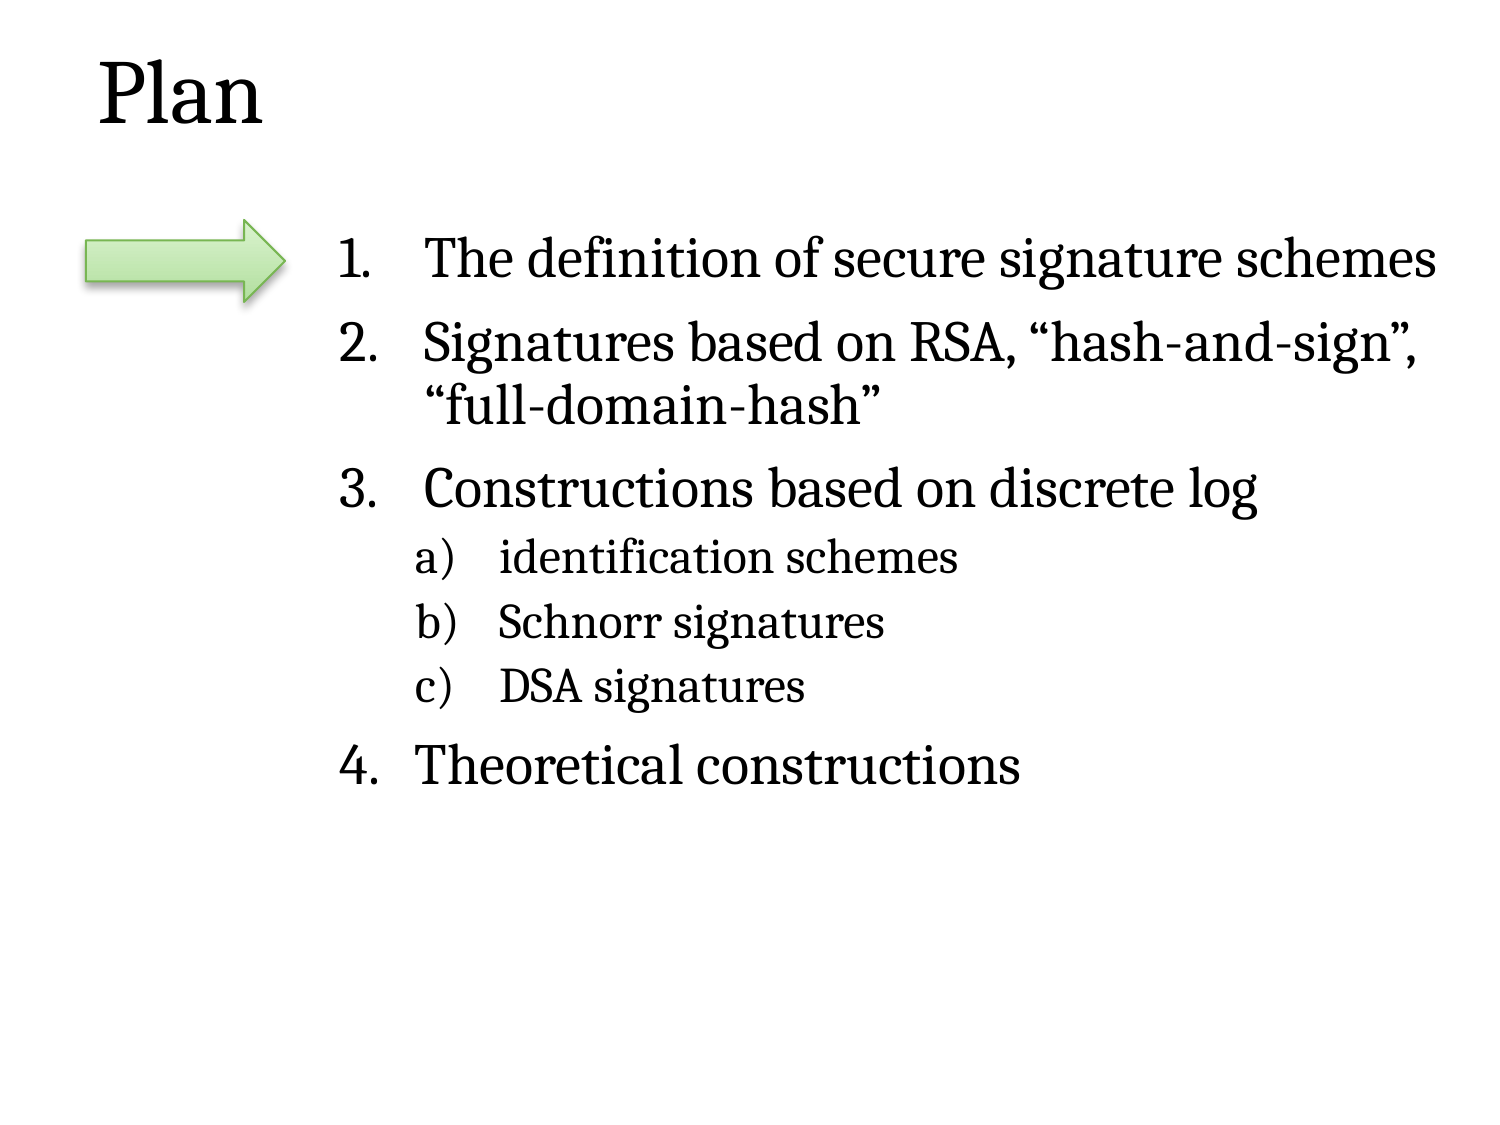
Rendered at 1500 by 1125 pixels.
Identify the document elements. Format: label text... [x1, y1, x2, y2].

title Plan [82, 0, 1432, 188]
list The definition of secure signature schemes Signatures based on RSA, “hash-and-sign”, “full-domain-hash” Constructions based on discrete log identification schemes Schnorr signatures DSA signatures Theoretical constructions [324, 219, 1462, 988]
text_box [84, 218, 286, 303]
